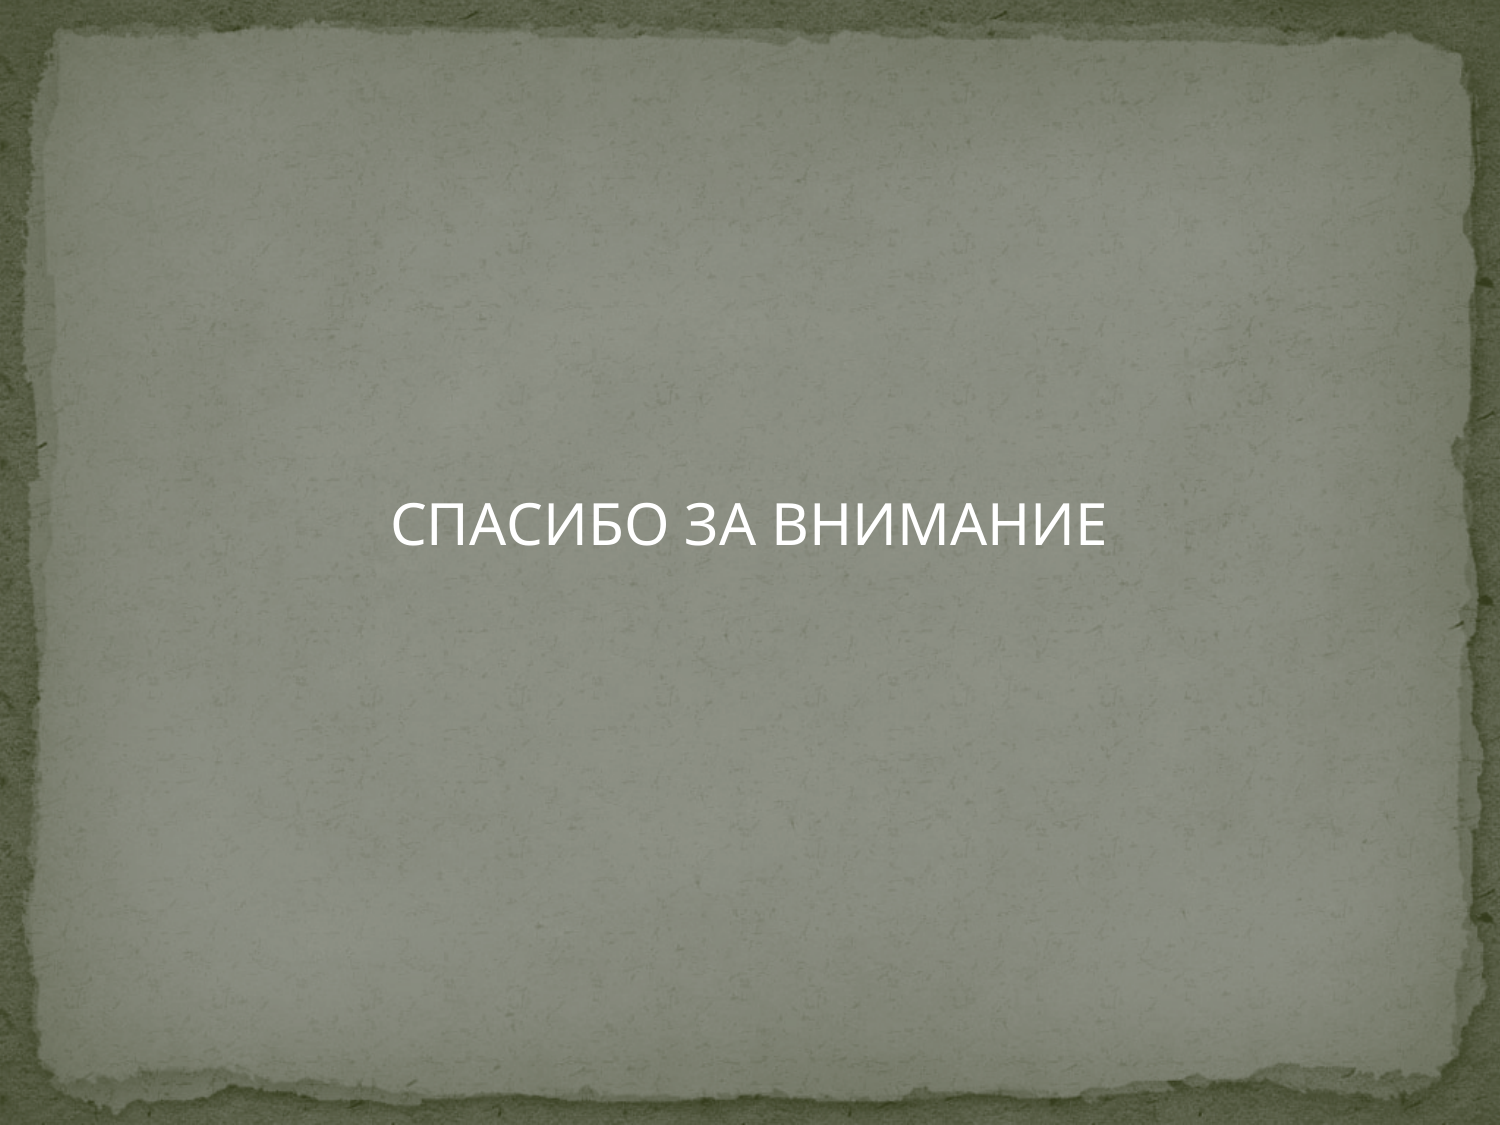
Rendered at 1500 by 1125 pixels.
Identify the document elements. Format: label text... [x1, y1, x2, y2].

text_box СПАСИБО ЗА ВНИМАНИЕ [312, 479, 1185, 565]
